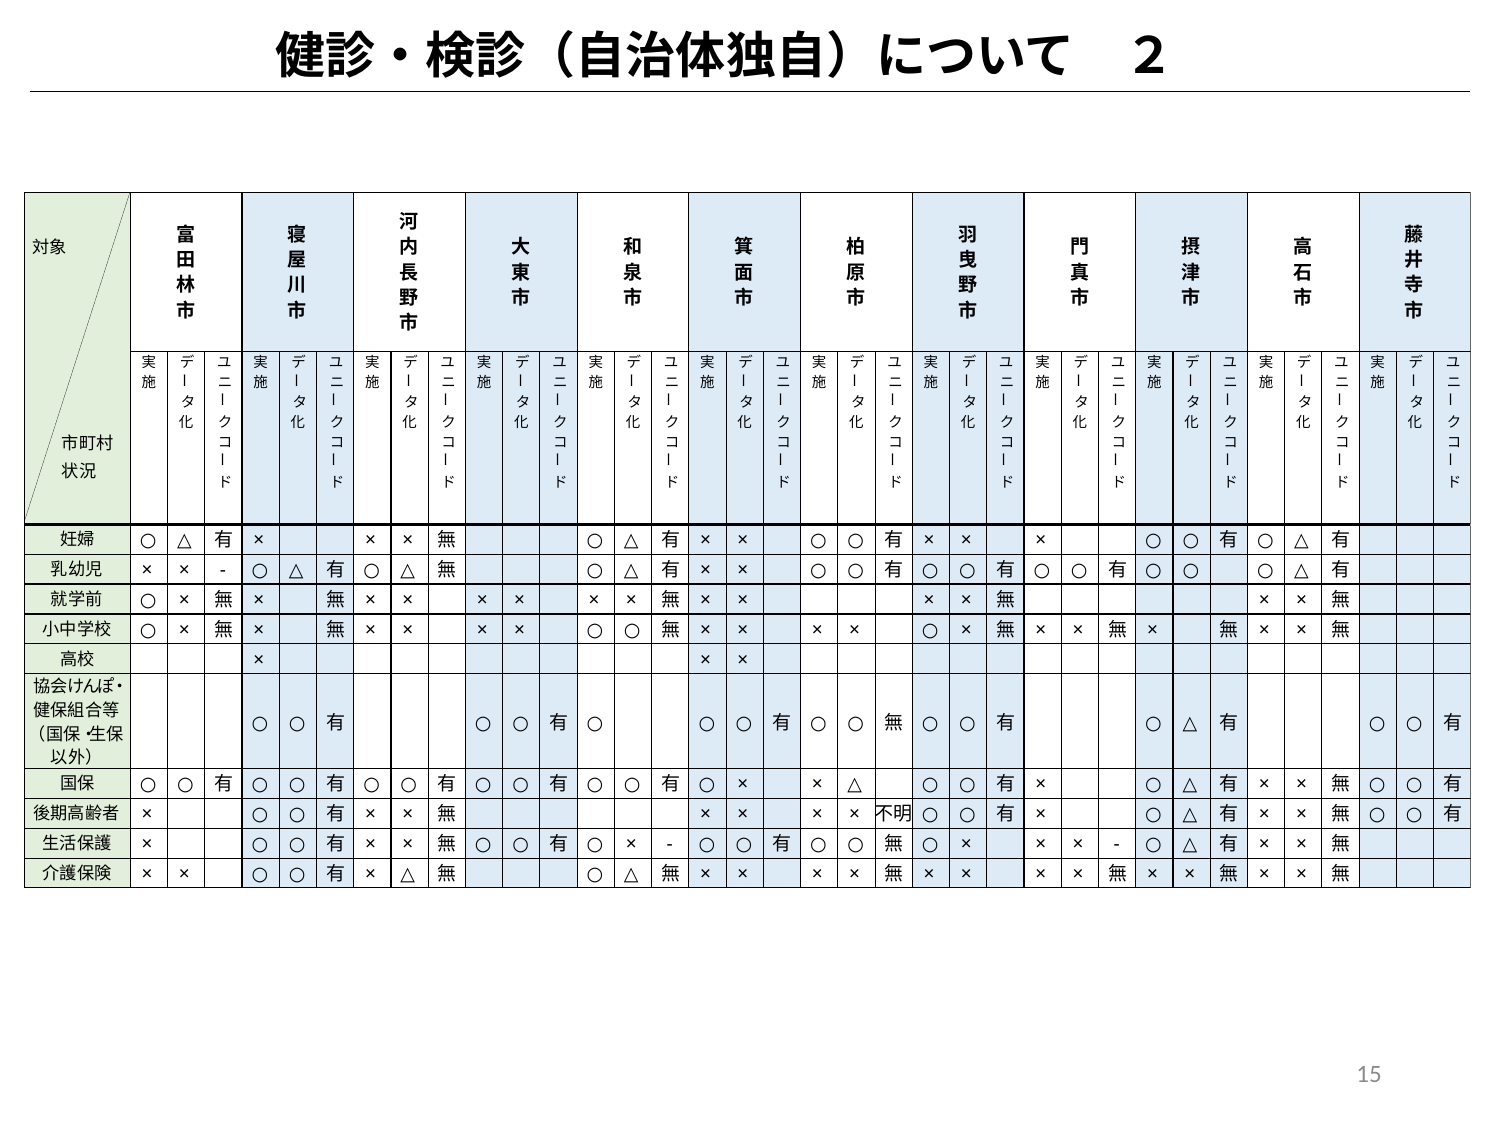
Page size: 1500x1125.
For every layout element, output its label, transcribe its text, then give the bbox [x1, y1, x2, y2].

picture [23, 192, 1471, 888]
slide_number 15 [1059, 1042, 1397, 1103]
text_box 健診・検診（自治体独自）について ２ [261, 15, 1190, 91]
